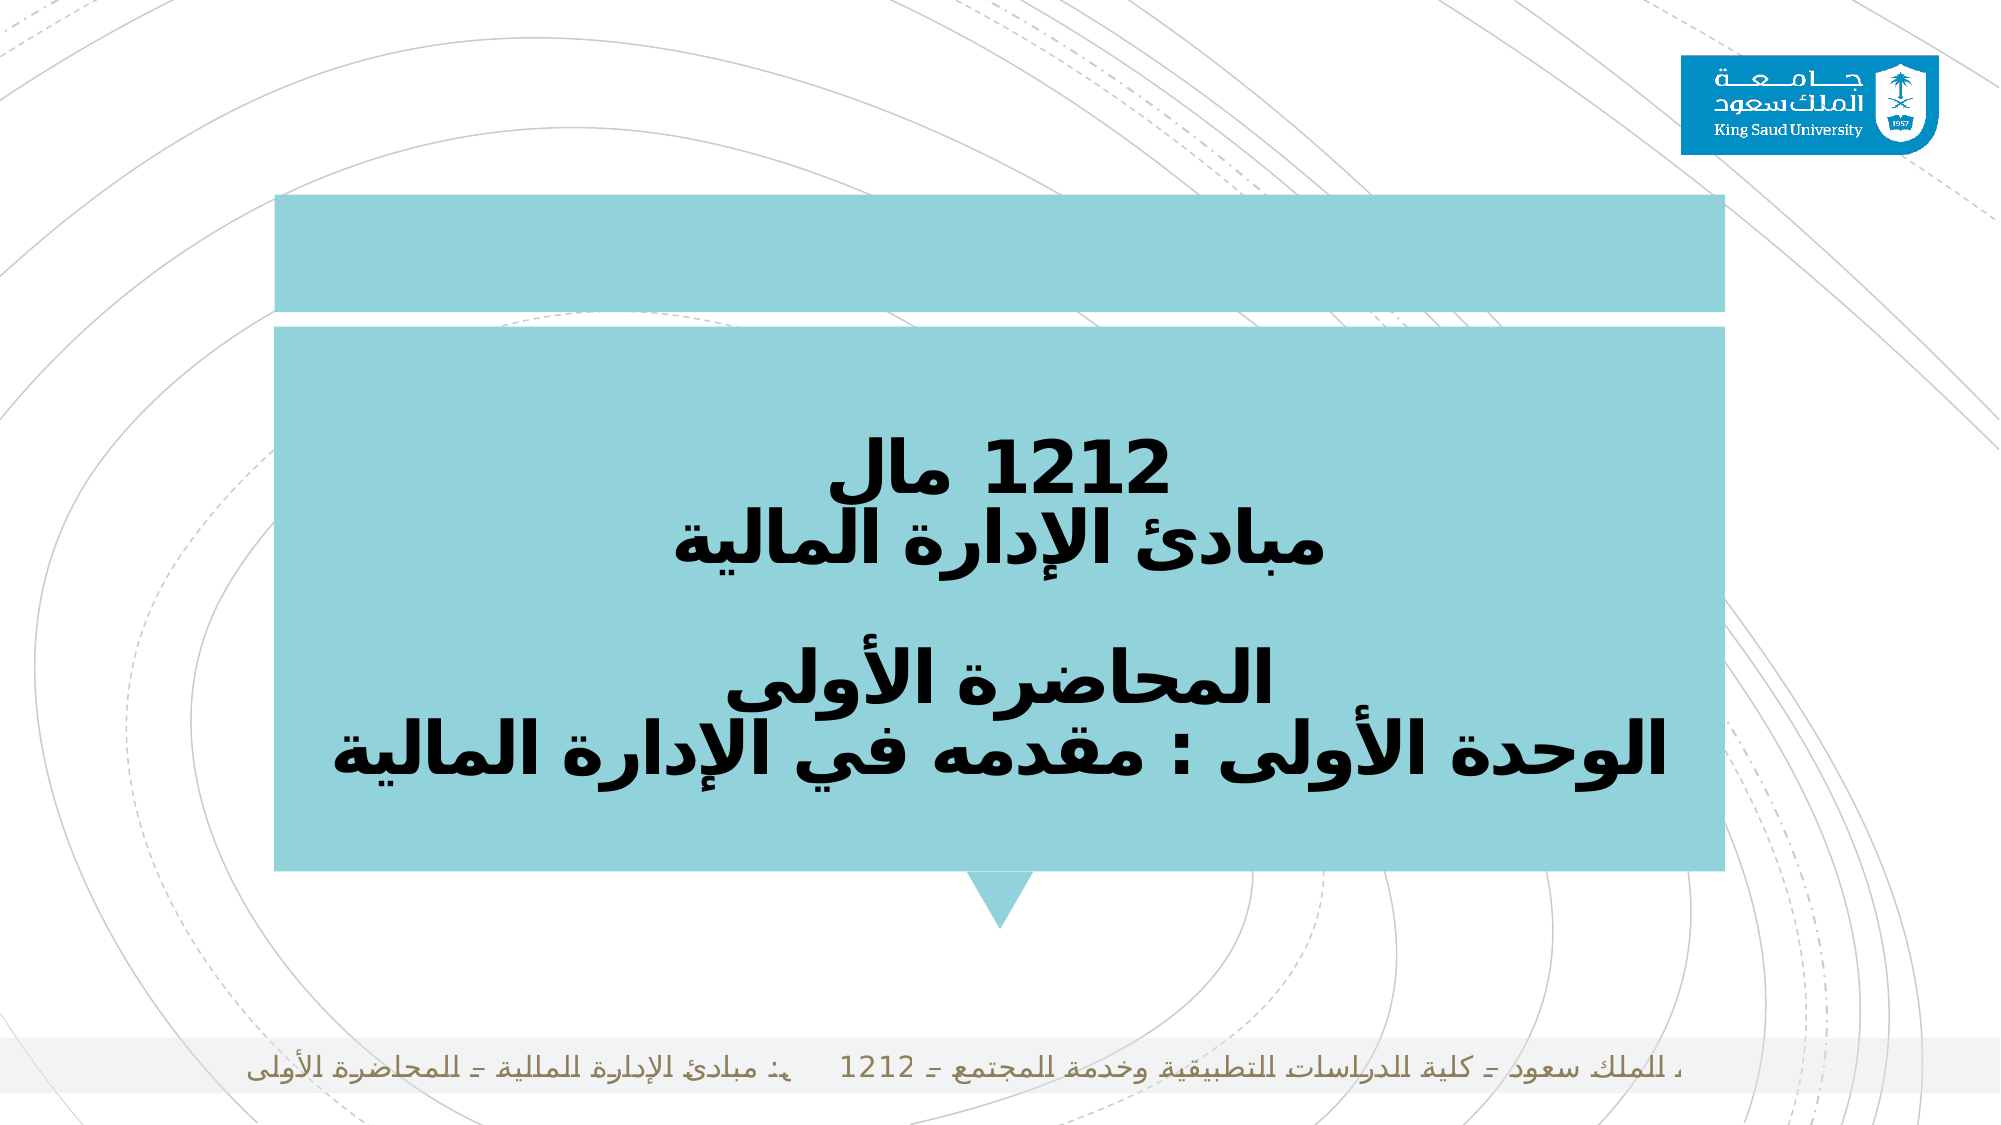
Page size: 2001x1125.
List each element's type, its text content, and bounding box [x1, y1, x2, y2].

text_box جامعة الملك سعود – كلية الدراسات التطبيقية وخدمة المجتمع – 1212 مال: مبادئ الإدارة المالية – المحاضرة الأولى [0, 1037, 2000, 1095]
picture [1669, 44, 1950, 163]
title 1212 مال مبادئ الإدارة المالية المحاضرة الأولى الوحدة الأولى : مقدمه في الإدارة المالية [288, 336, 1712, 789]
